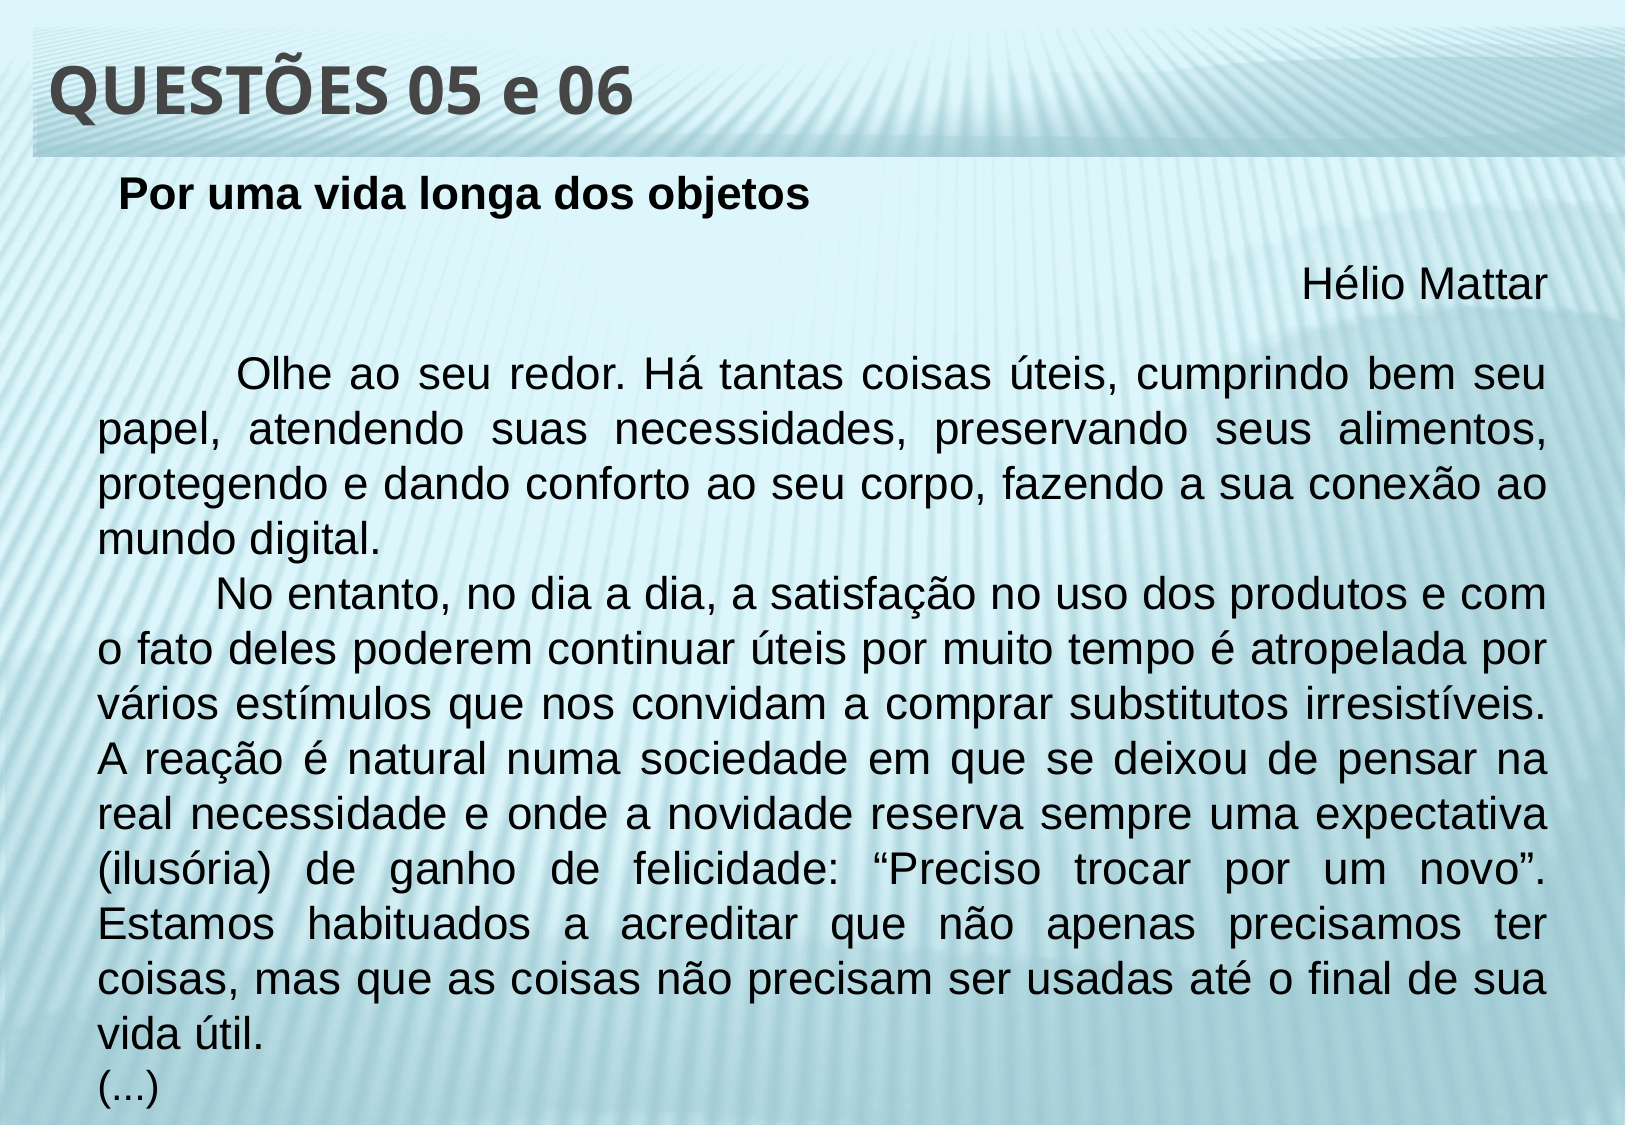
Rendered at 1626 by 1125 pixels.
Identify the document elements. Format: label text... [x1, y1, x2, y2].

list [20, 141, 1590, 1110]
text_box Por uma vida longa dos objetos Hélio Mattar Olhe ao seu redor. Há tantas coisas úteis, cumprindo bem seu papel, atendendo suas necessidades, preservando seus alimentos, protegendo e dando conforto ao seu corpo, fazendo a sua conexão ao mundo digital. No entanto, no dia a dia, a satisfação no uso dos produtos e com o fato deles poderem continuar úteis por muito tempo é atropelada por vários estímulos que nos convidam a comprar substitutos irresistíveis. A reação é natural numa sociedade em que se deixou de pensar na real necessidade e onde a novidade reserva sempre uma expectativa (ilusória) de ganho de felicidade: “Preciso trocar por um novo”. Estamos habituados a acreditar que não apenas precisamos ter coisas, mas que as coisas não precisam ser usadas até o final de sua vida útil. (...) [82, 156, 1564, 1125]
title QUESTÕES 05 e 06 [32, 19, 1625, 157]
picture [0, 0, 1626, 1125]
